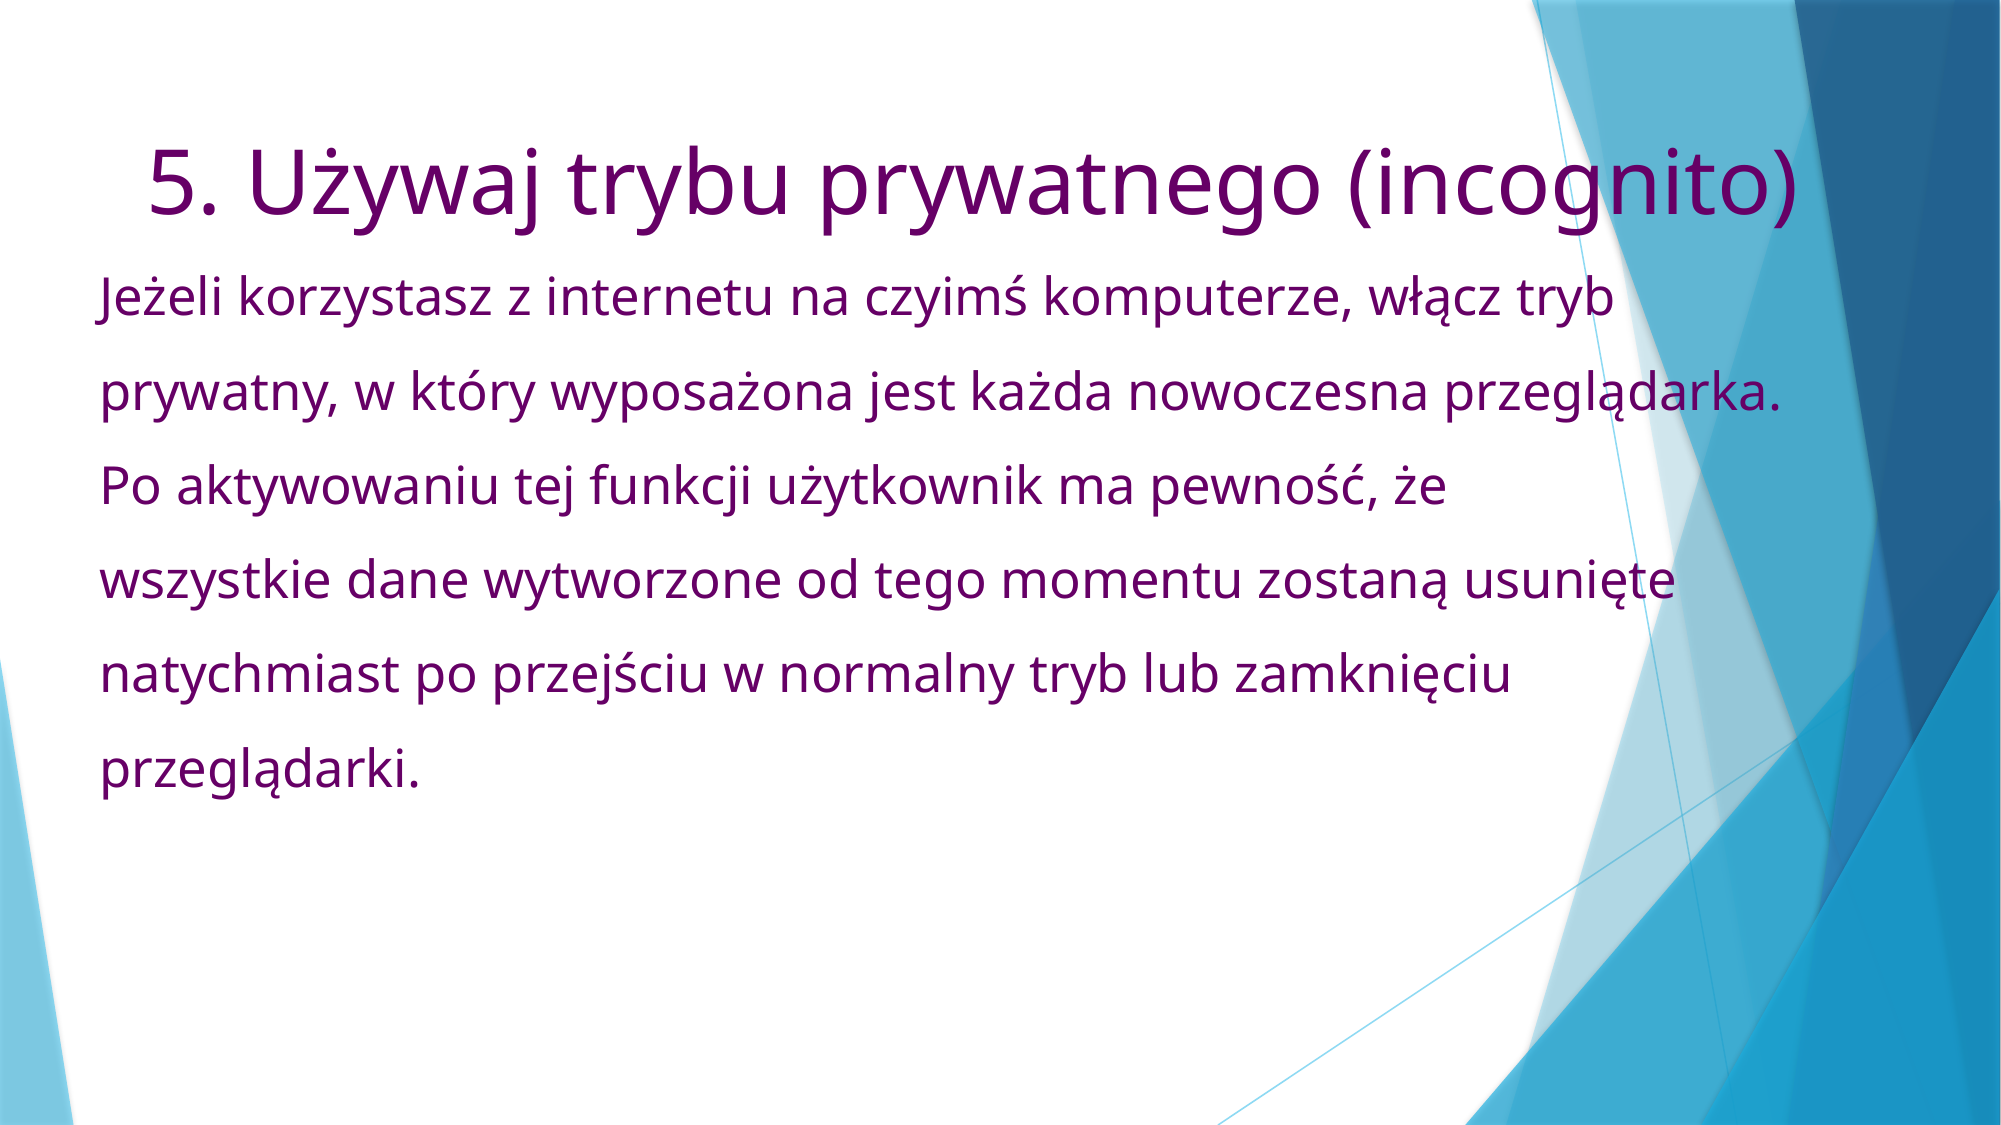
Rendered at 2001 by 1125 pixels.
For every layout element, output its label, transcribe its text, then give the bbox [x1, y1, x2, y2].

list 5. Używaj trybu prywatnego (incognito) Jeżeli korzystasz z internetu na czyimś komputerze, włącz tryb prywatny, w który wyposażona jest każda nowoczesna przeglądarka. Po aktywowaniu tej funkcji użytkownik ma pewność, że wszystkie dane wytworzone od tego momentu zostaną usunięte natychmiast po przejściu w normalny tryb lub zamknięciu przeglądarki. [84, 62, 1863, 1076]
